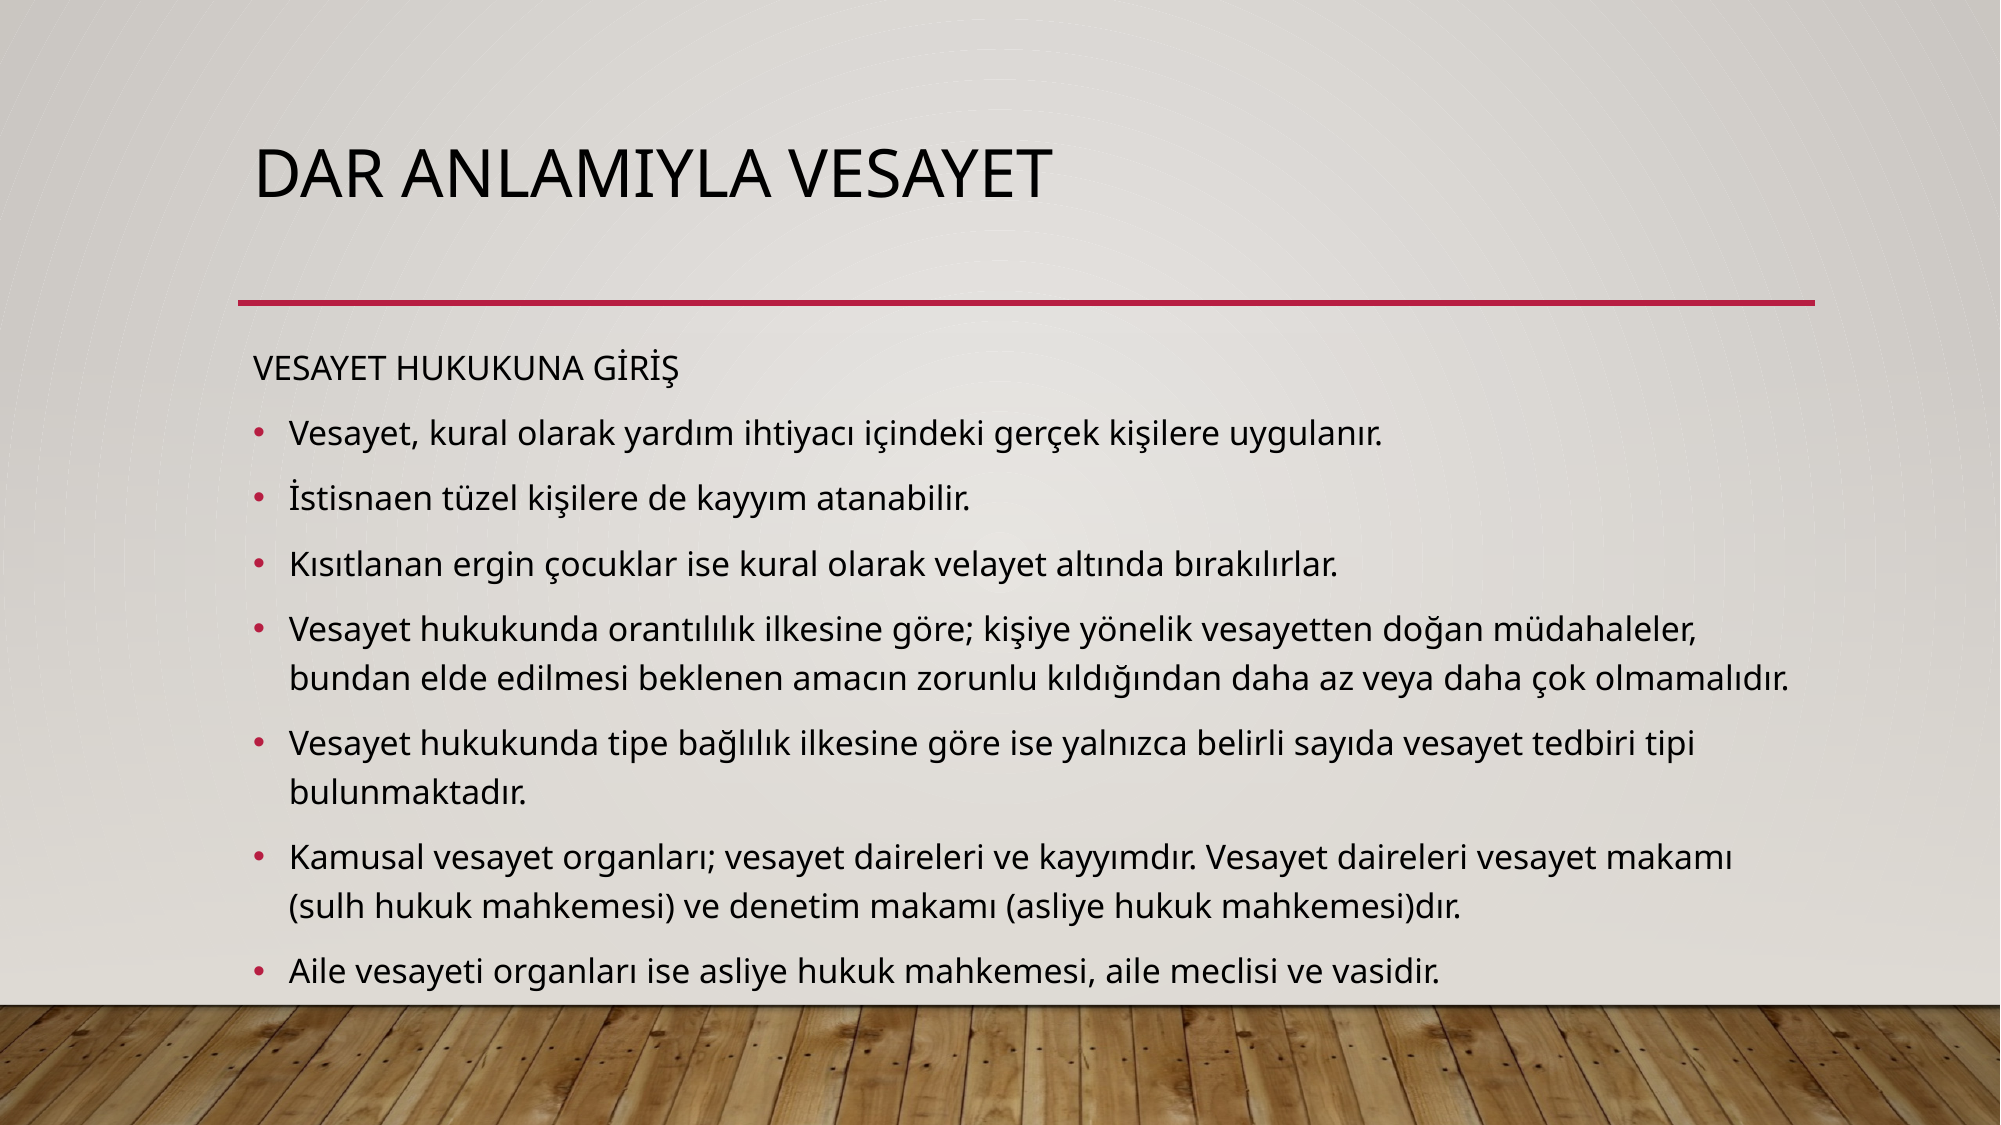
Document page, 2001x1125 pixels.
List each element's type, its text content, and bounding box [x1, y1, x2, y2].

picture [0, 1005, 2000, 1125]
title DAR ANLAMIYLA VESAYET [238, 131, 1814, 305]
list VESAYET HUKUKUNA GİRİŞ Vesayet, kural olarak yardım ihtiyacı içindeki gerçek kişilere uygulanır. İstisnaen tüzel kişilere de kayyım atanabilir. Kısıtlanan ergin çocuklar ise kural olarak velayet altında bırakılırlar. Vesayet hukukunda orantılılık ilkesine göre; kişiye yönelik vesayetten doğan müdahaleler, bundan elde edilmesi beklenen amacın zorunlu kıldığından daha az veya daha çok olmamalıdır. Vesayet hukukunda tipe bağlılık ilkesine göre ise yalnızca belirli sayıda vesayet tedbiri tipi bulunmaktadır. Kamusal vesayet organları; vesayet daireleri ve kayyımdır. Vesayet daireleri vesayet makamı (sulh hukuk mahkemesi) ve denetim makamı (asliye hukuk mahkemesi)dır. Aile vesayeti organları ise asliye hukuk mahkemesi, aile meclisi ve vasidir. [238, 330, 1814, 1008]
